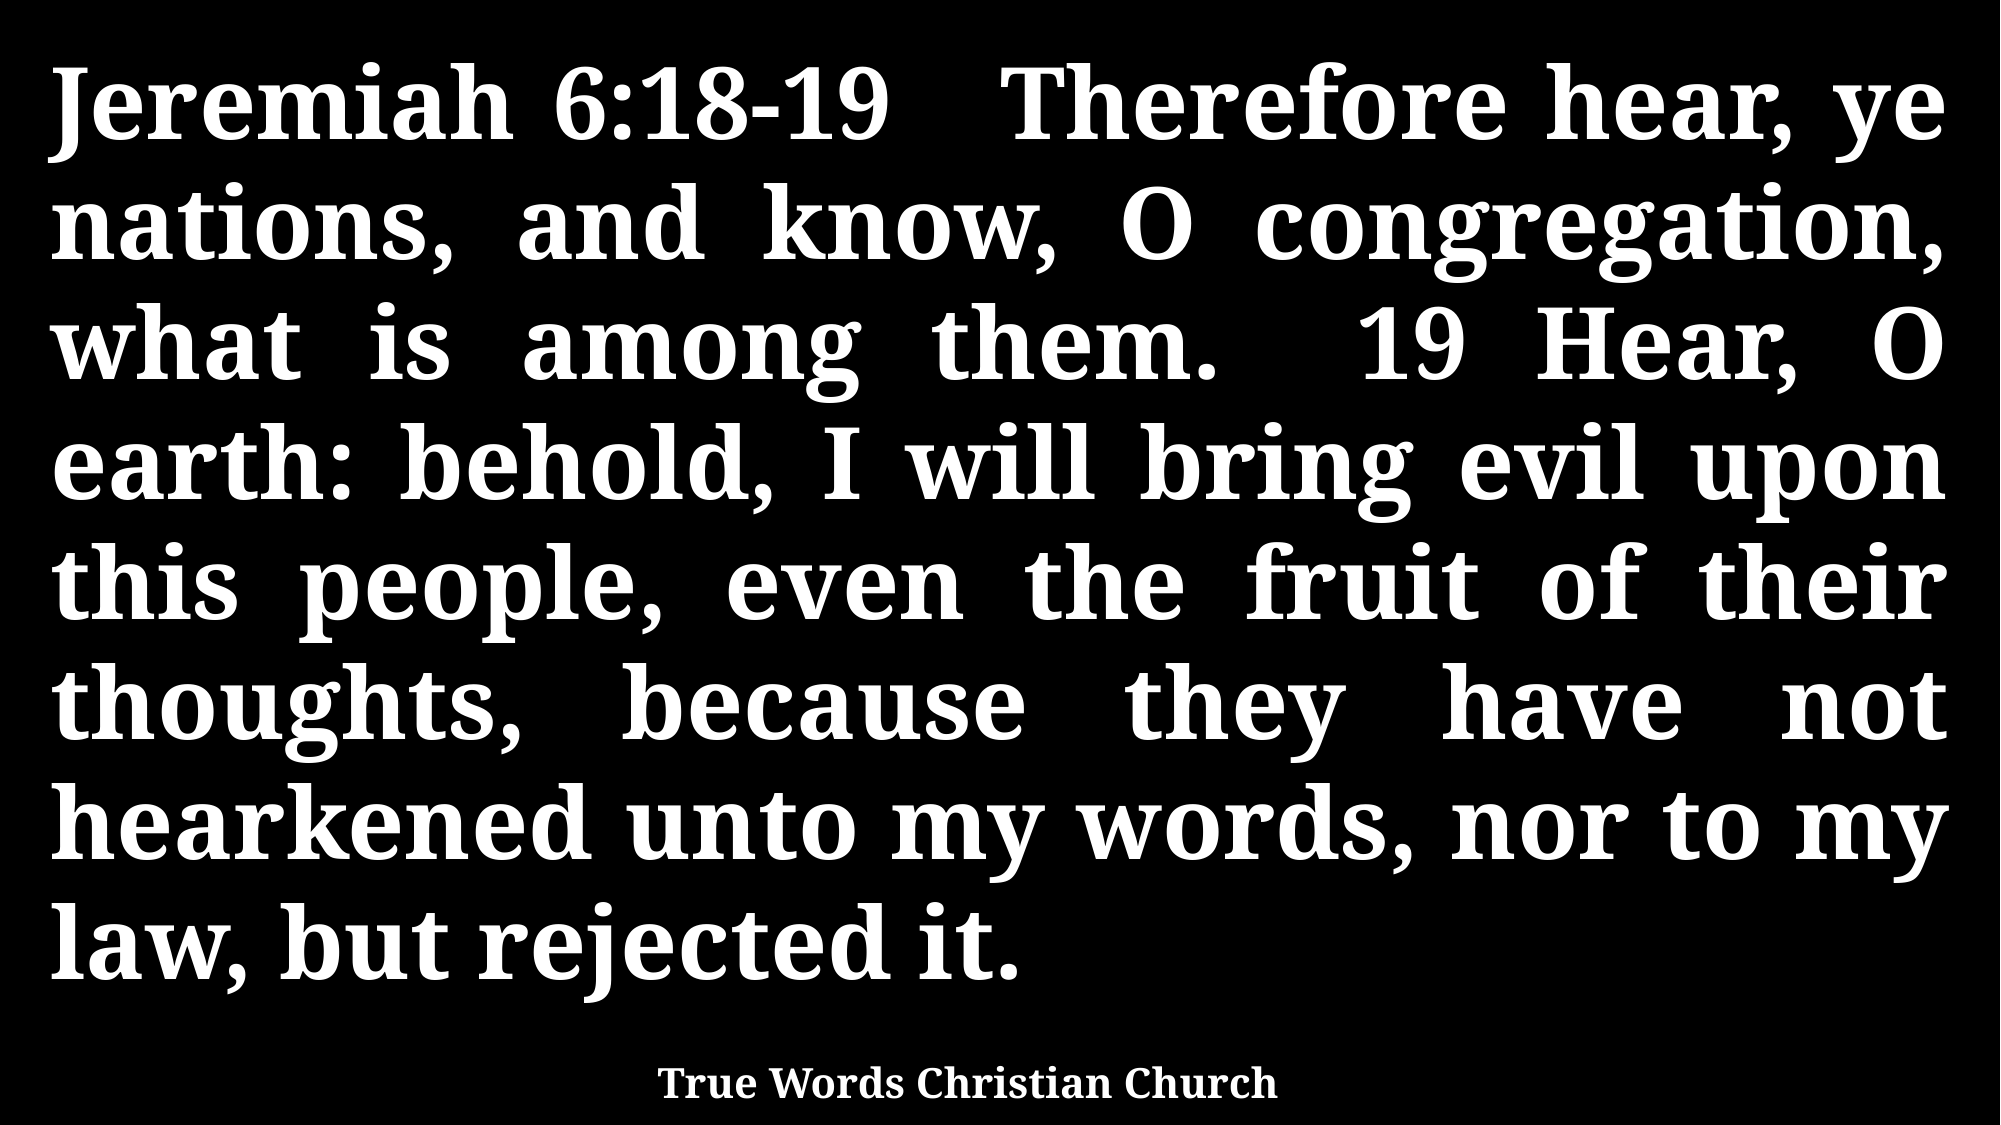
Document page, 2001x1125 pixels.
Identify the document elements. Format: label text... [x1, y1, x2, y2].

text_box True Words Christian Church [642, 1049, 1294, 1114]
text_box Jeremiah 6:18-19 Therefore hear, ye nations, and know, O congregation, what is among them. 19 Hear, O earth: behold, I will bring evil upon this people, even the fruit of their thoughts, because they have not hearkened unto my words, nor to my law, but rejected it. [35, 32, 1965, 1007]
